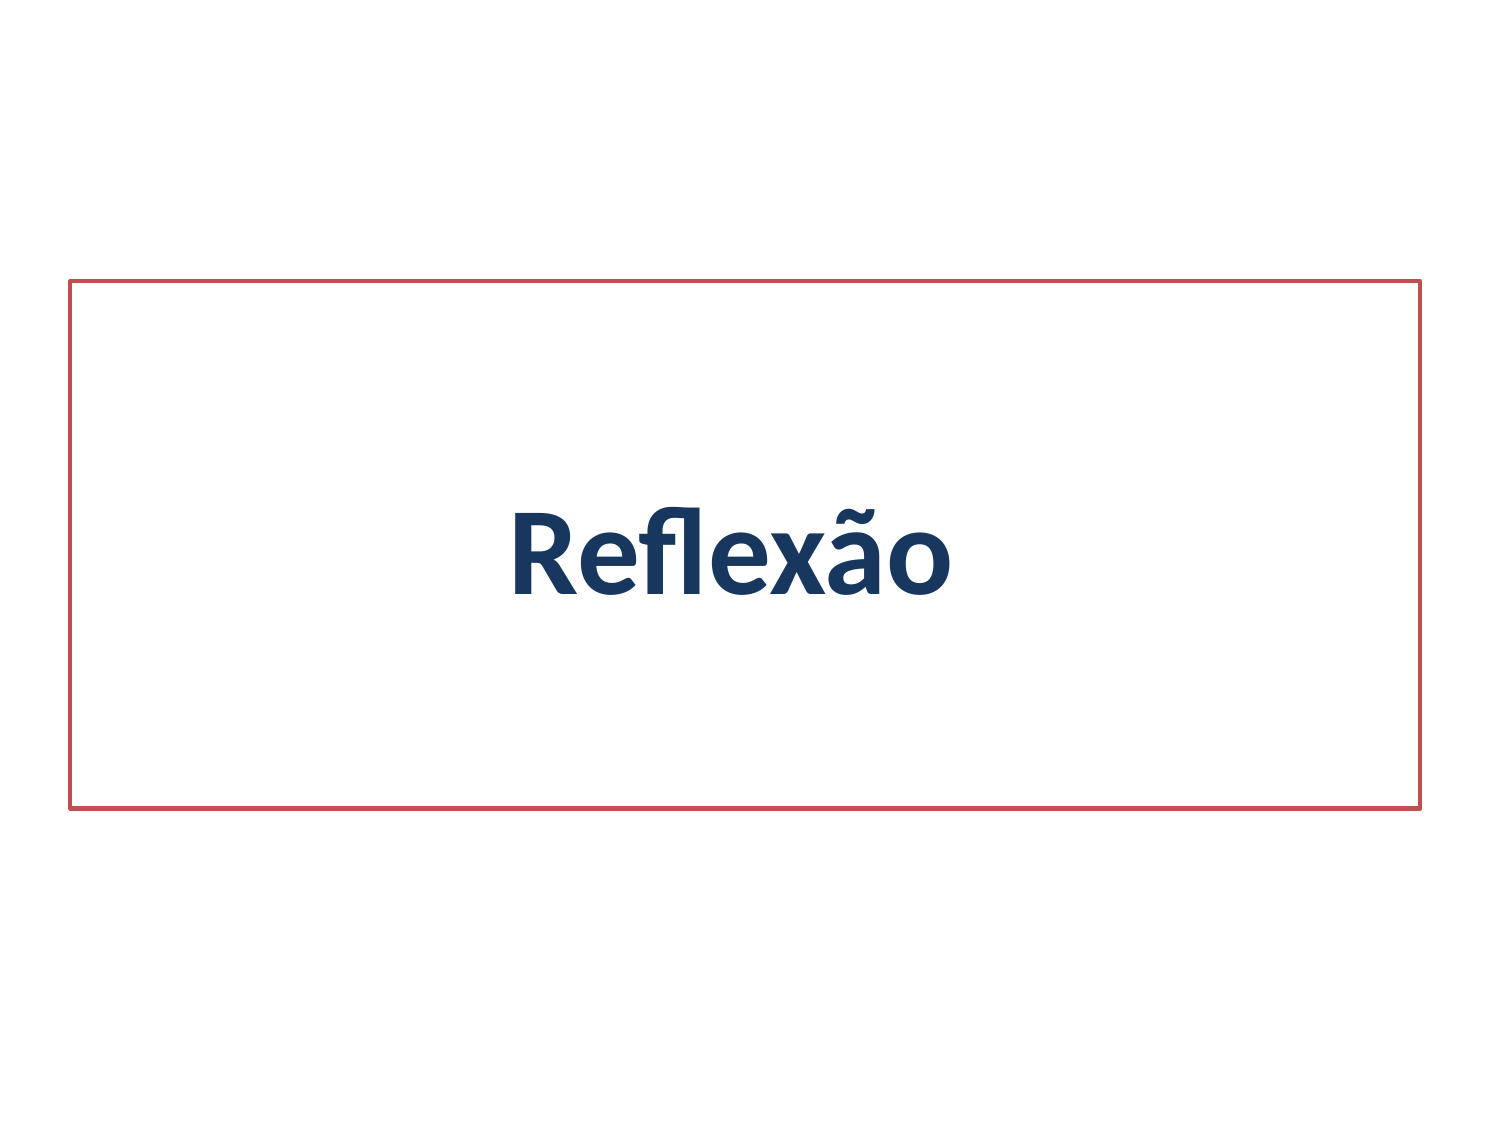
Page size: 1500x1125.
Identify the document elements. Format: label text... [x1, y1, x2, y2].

title Reflexão [68, 279, 1422, 811]
